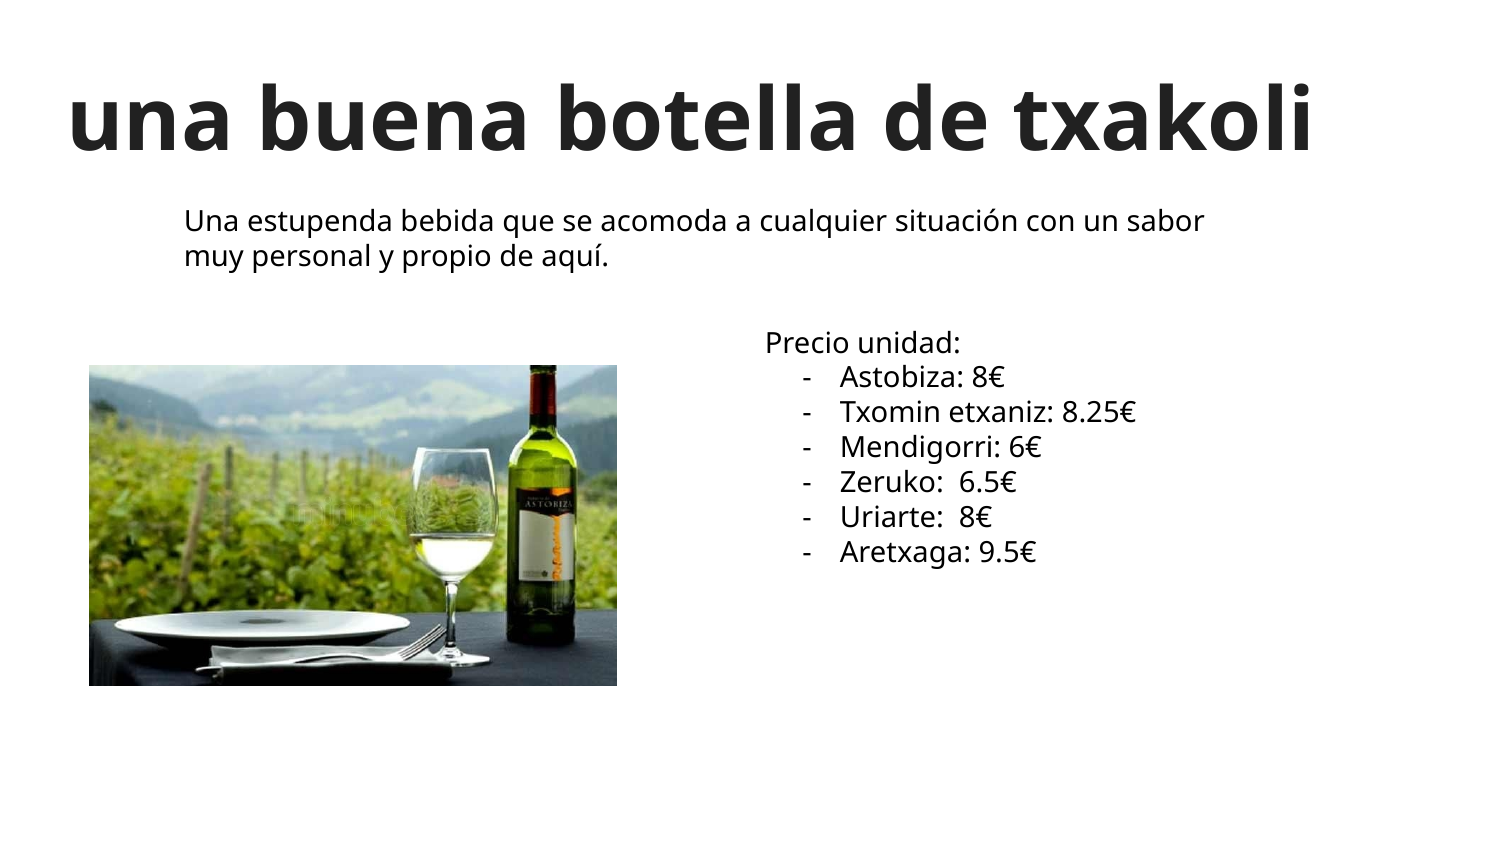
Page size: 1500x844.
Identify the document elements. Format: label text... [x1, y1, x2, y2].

text_box Una estupenda bebida que se acomoda a cualquier situación con un sabor muy personal y propio de aquí. [168, 186, 1252, 319]
title una buena botella de txakoli [51, 48, 1449, 180]
picture [89, 365, 617, 686]
text_box Precio unidad: Astobiza: 8€ Txomin etxaniz: 8.25€ Mendigorri: 6€ Zeruko: 6.5€ Uriarte: 8€ Aretxaga: 9.5€ [749, 308, 1360, 650]
